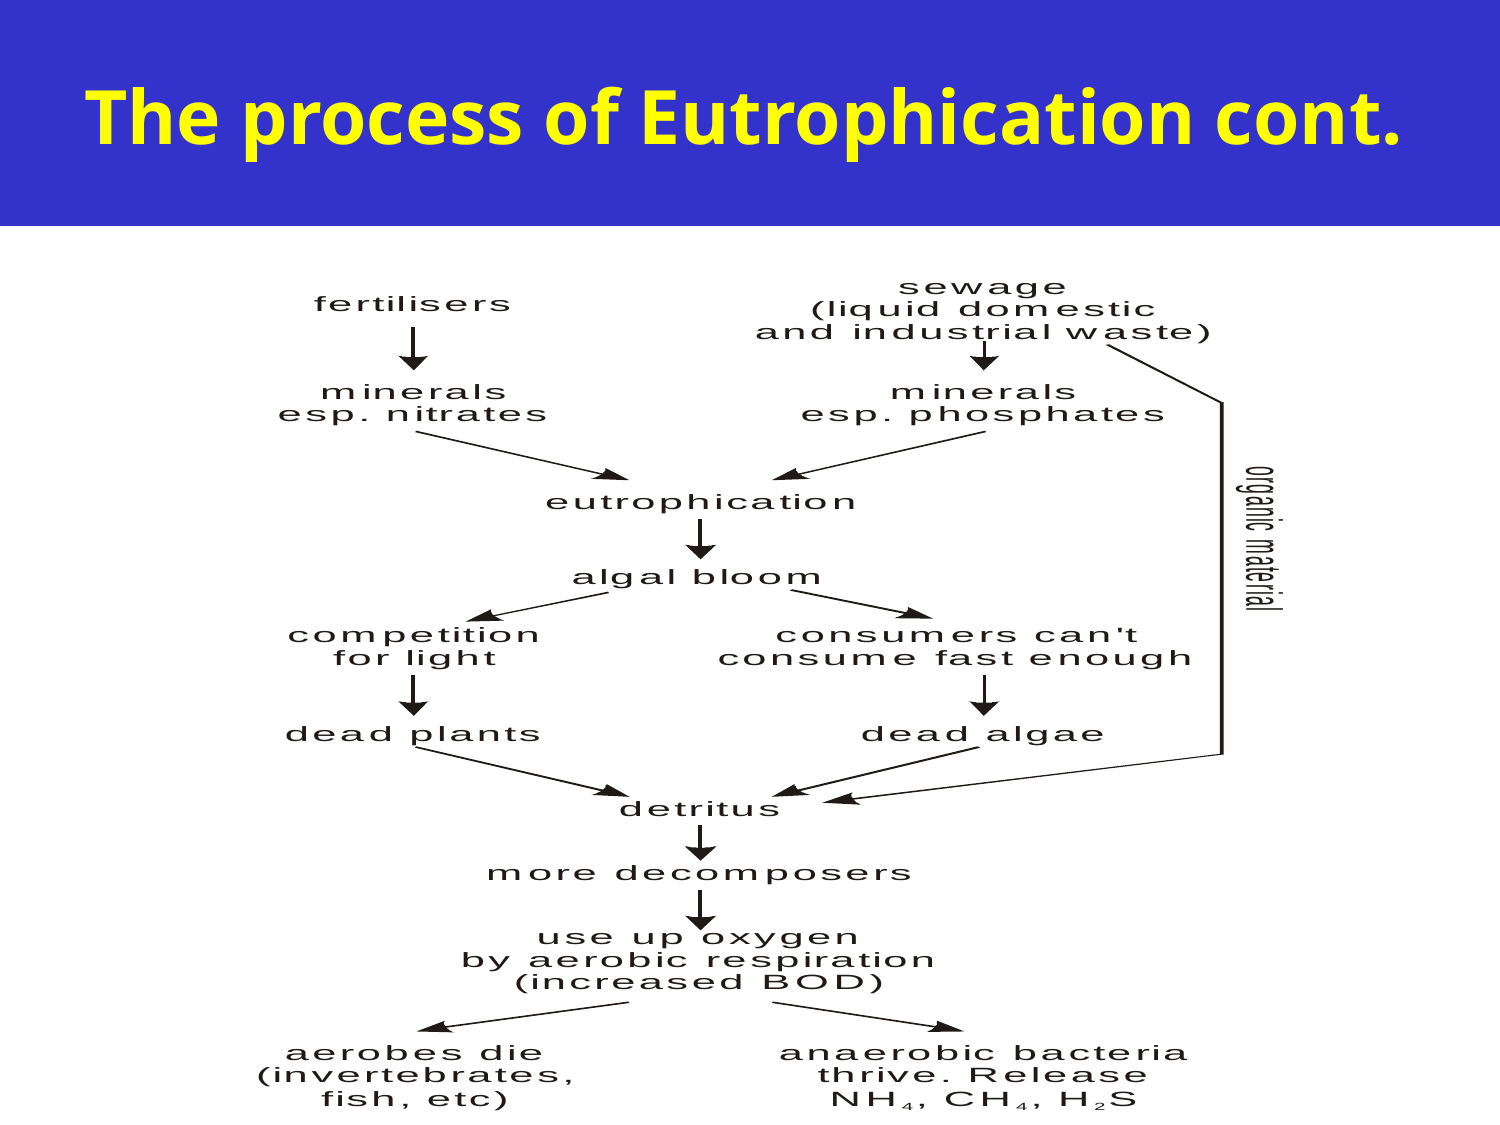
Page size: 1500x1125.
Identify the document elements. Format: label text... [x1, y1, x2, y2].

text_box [249, 280, 1288, 1113]
text_box [0, 0, 1500, 225]
text_box The process of Eutrophication cont. [69, 62, 1420, 168]
